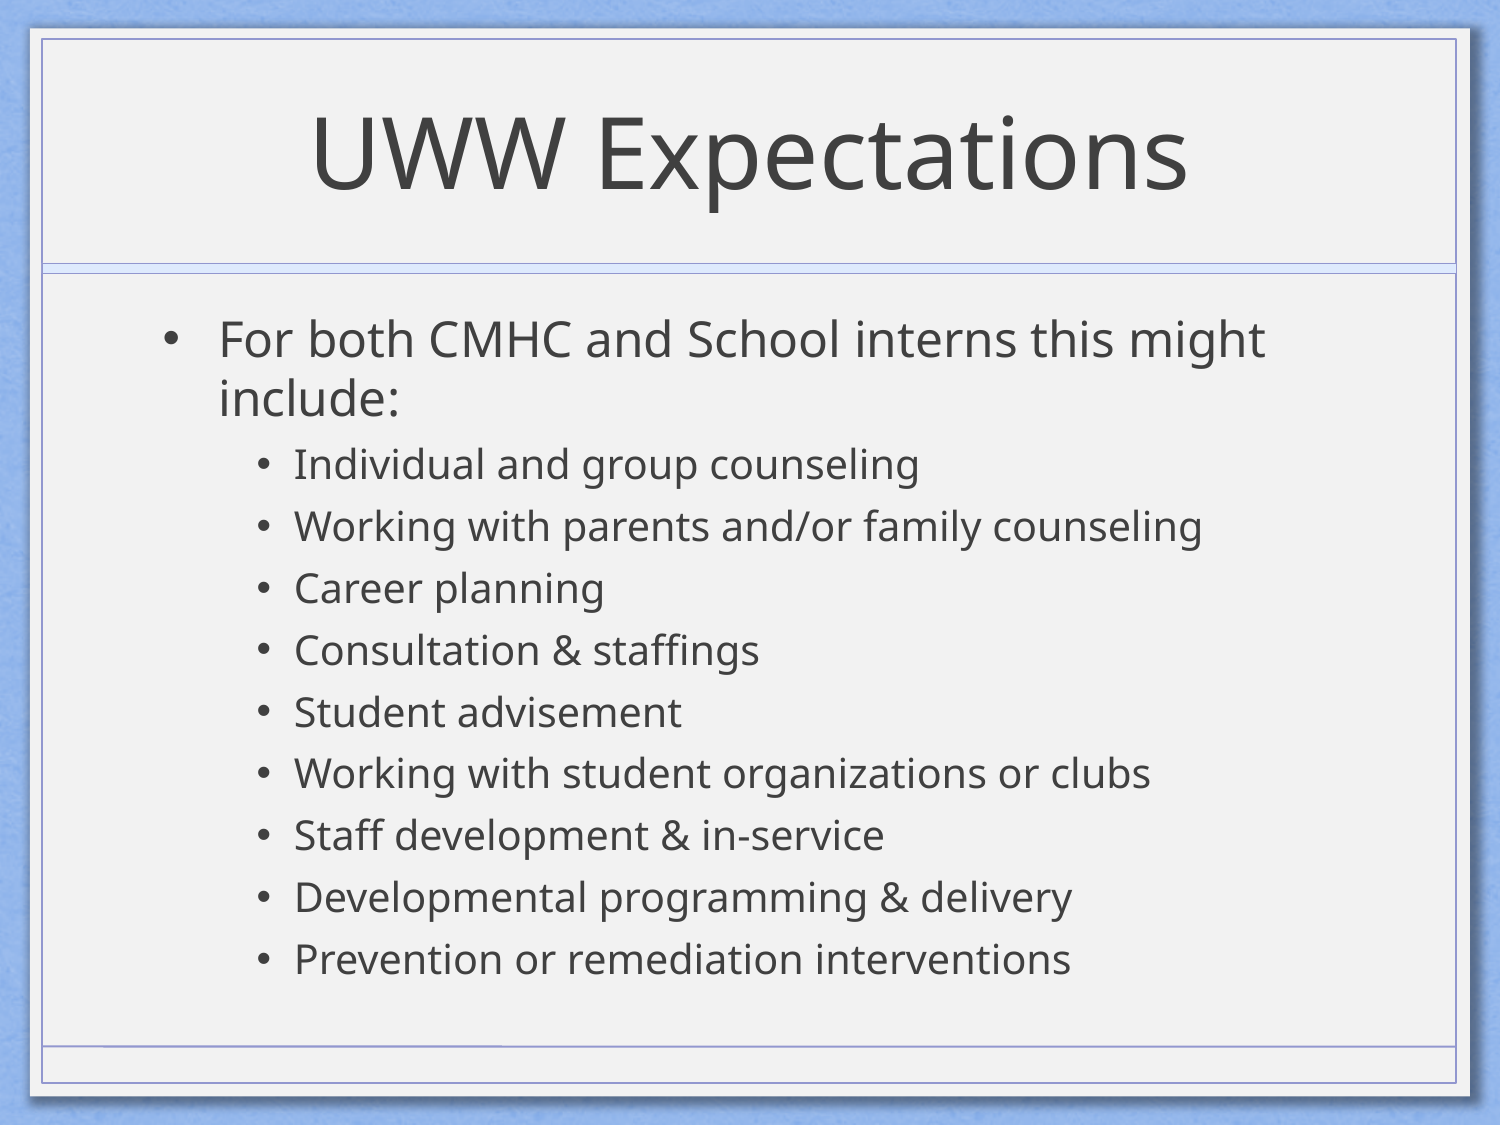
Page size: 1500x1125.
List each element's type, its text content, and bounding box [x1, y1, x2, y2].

title UWW Expectations [147, 40, 1353, 260]
list For both CMHC and School interns this might include: Individual and group counseling Working with parents and/or family counseling Career planning Consultation & staffings Student advisement Working with student organizations or clubs Staff development & in-service Developmental programming & delivery Prevention or remediation interventions [147, 299, 1353, 995]
